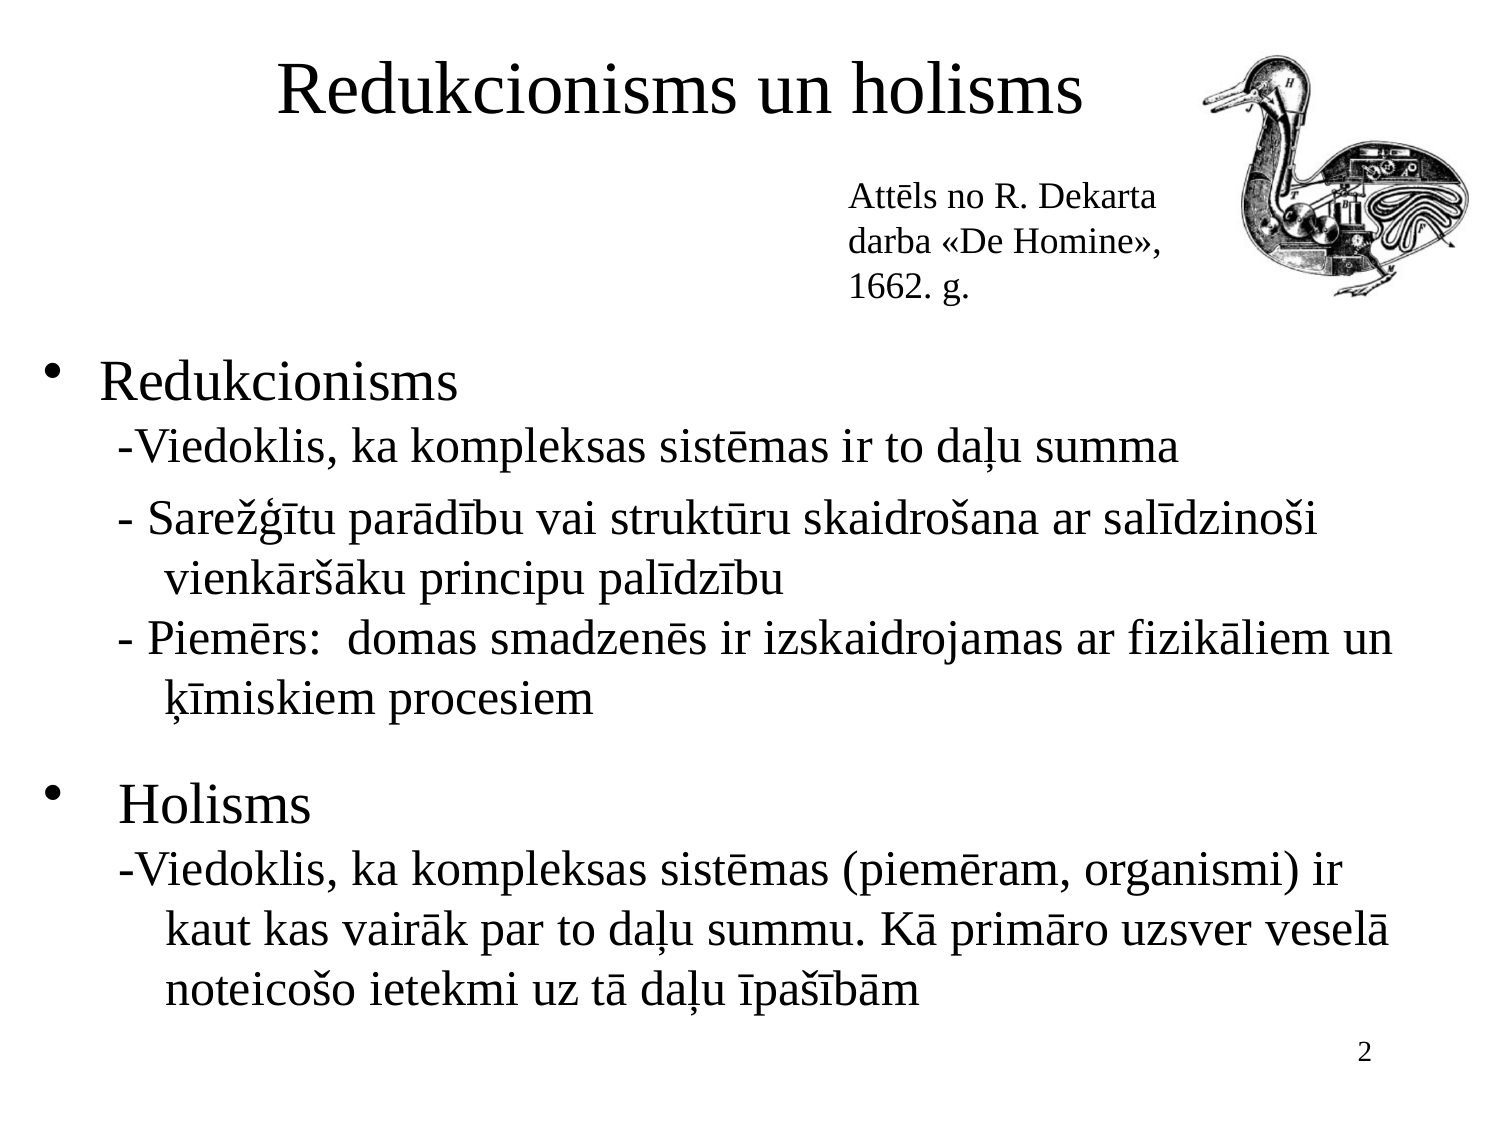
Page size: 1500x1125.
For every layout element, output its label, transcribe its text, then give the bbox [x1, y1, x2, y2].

text_box Holisms -Viedoklis, ka kompleksas sistēmas (piemēram, organismi) ir kaut kas vairāk par to daļu summu. Kā primāro uzsver veselā noteicošo ietekmi uz tā daļu īpašībām [28, 757, 1416, 1023]
text_box Redukcionisms -Viedoklis, ka kompleksas sistēmas ir to daļu summa - Sarežģītu parādību vai struktūru skaidrošana ar salīdzinoši vienkāršāku principu palīdzību - Piemērs: domas smadzenēs ir izskaidrojamas ar fizikāliem un ķīmiskiem procesiem [28, 334, 1454, 732]
slide_number 2 [1074, 1025, 1388, 1100]
text_box Redukcionisms un holisms [218, 31, 1181, 137]
text_box Attēls no R. Dekarta darba «De Homine», 1662. g. [833, 163, 1219, 314]
picture [1198, 50, 1471, 298]
